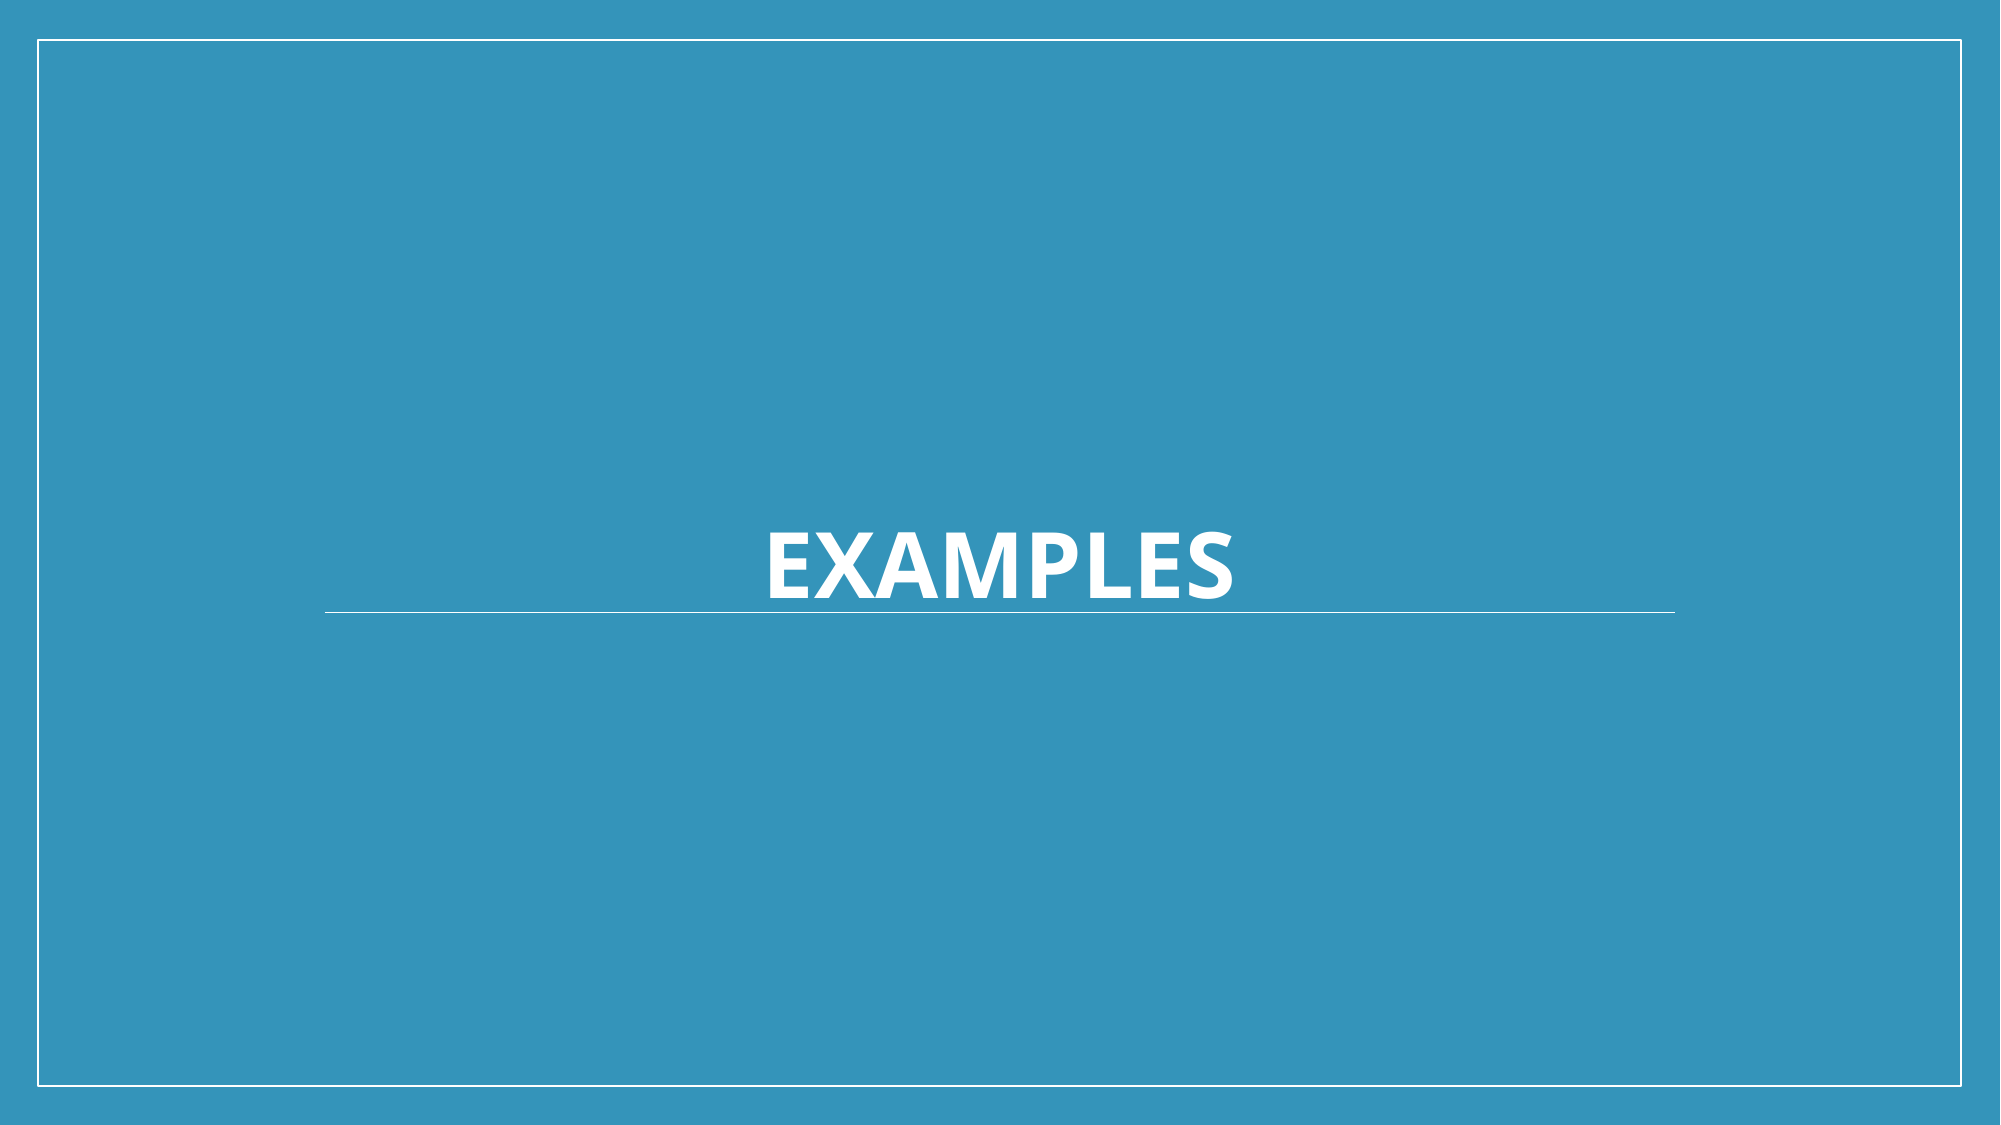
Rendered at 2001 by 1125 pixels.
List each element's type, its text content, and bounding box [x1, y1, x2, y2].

title Examples [182, 144, 1818, 625]
